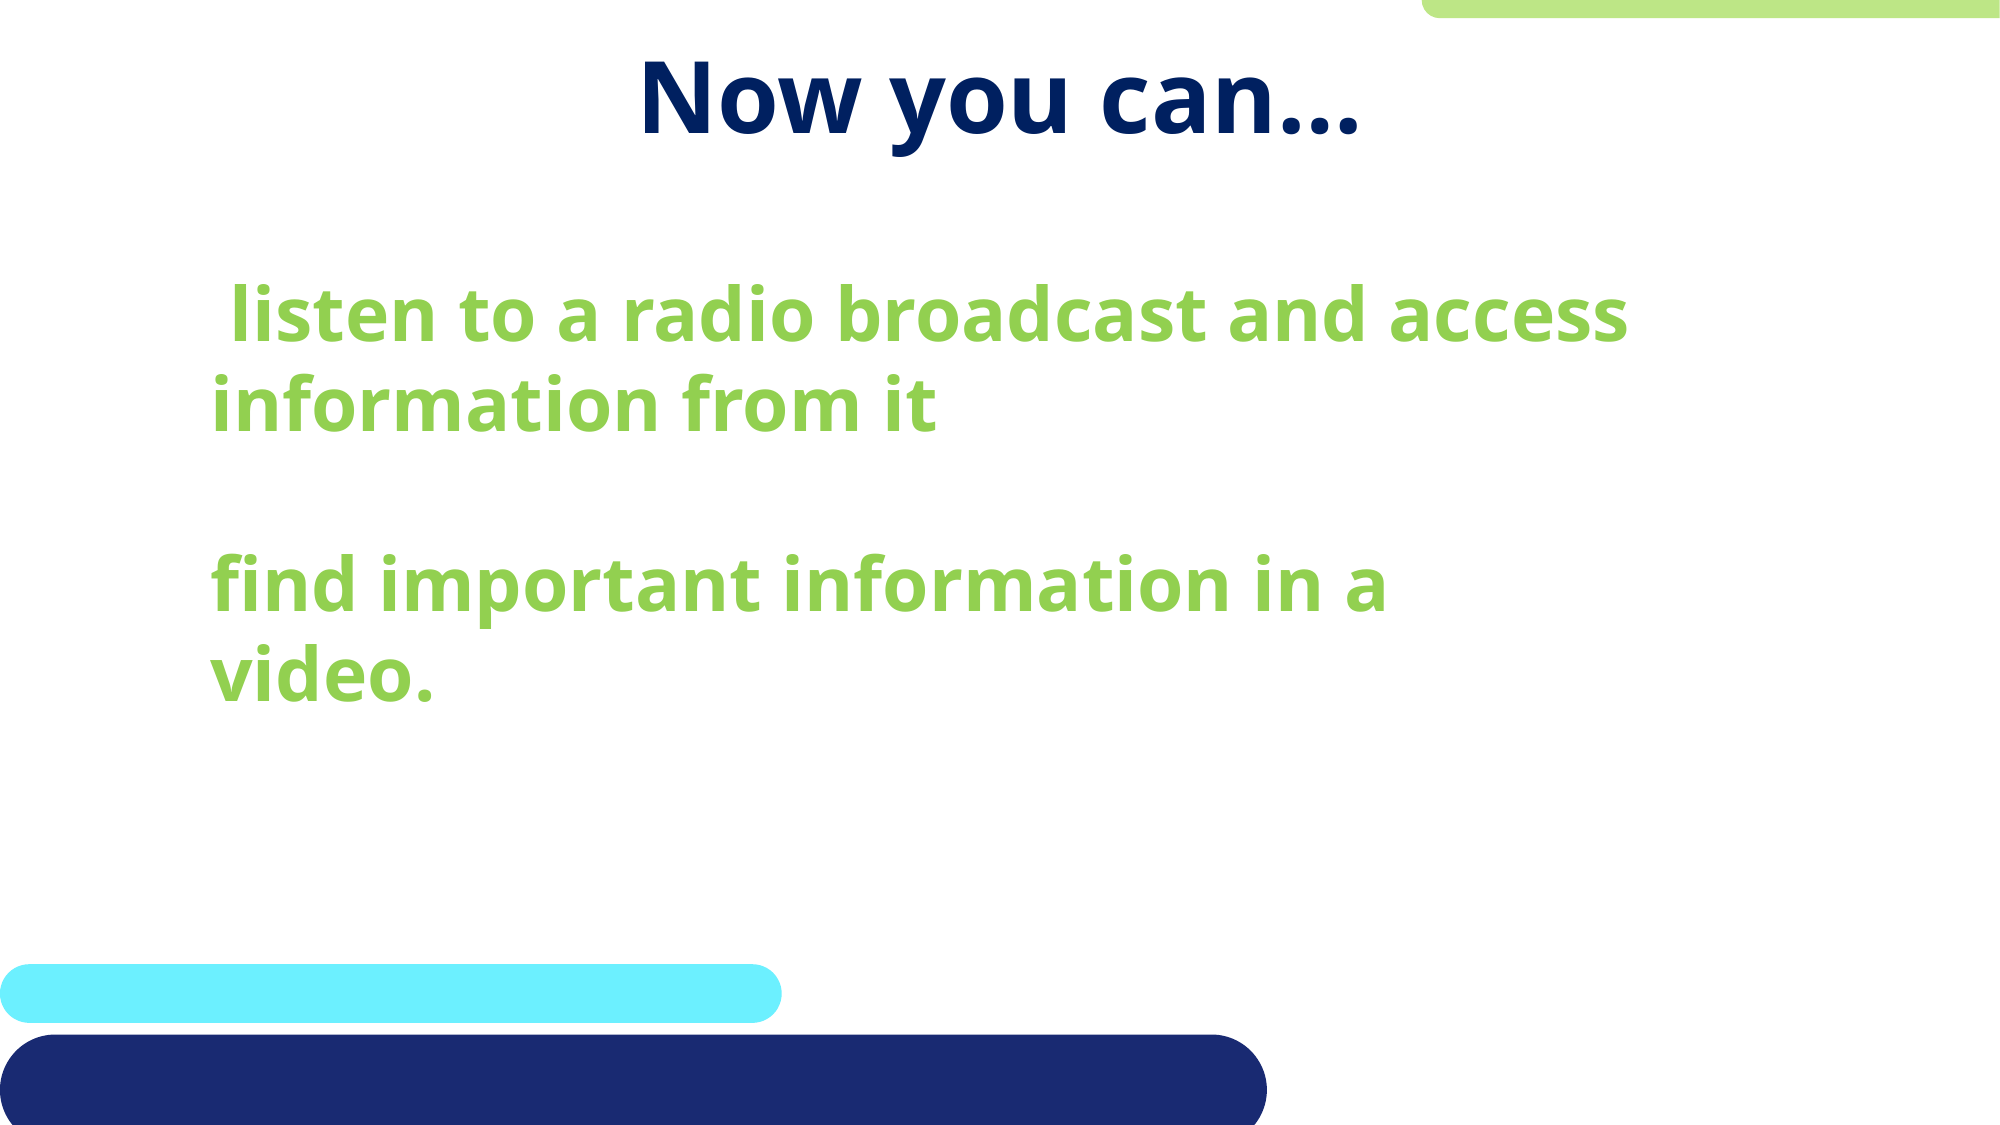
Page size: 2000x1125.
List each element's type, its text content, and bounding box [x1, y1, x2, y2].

text_box listen to a radio broadcast and access information from it find important information in a video. [195, 168, 1767, 814]
title Now you can… [84, 34, 1916, 154]
